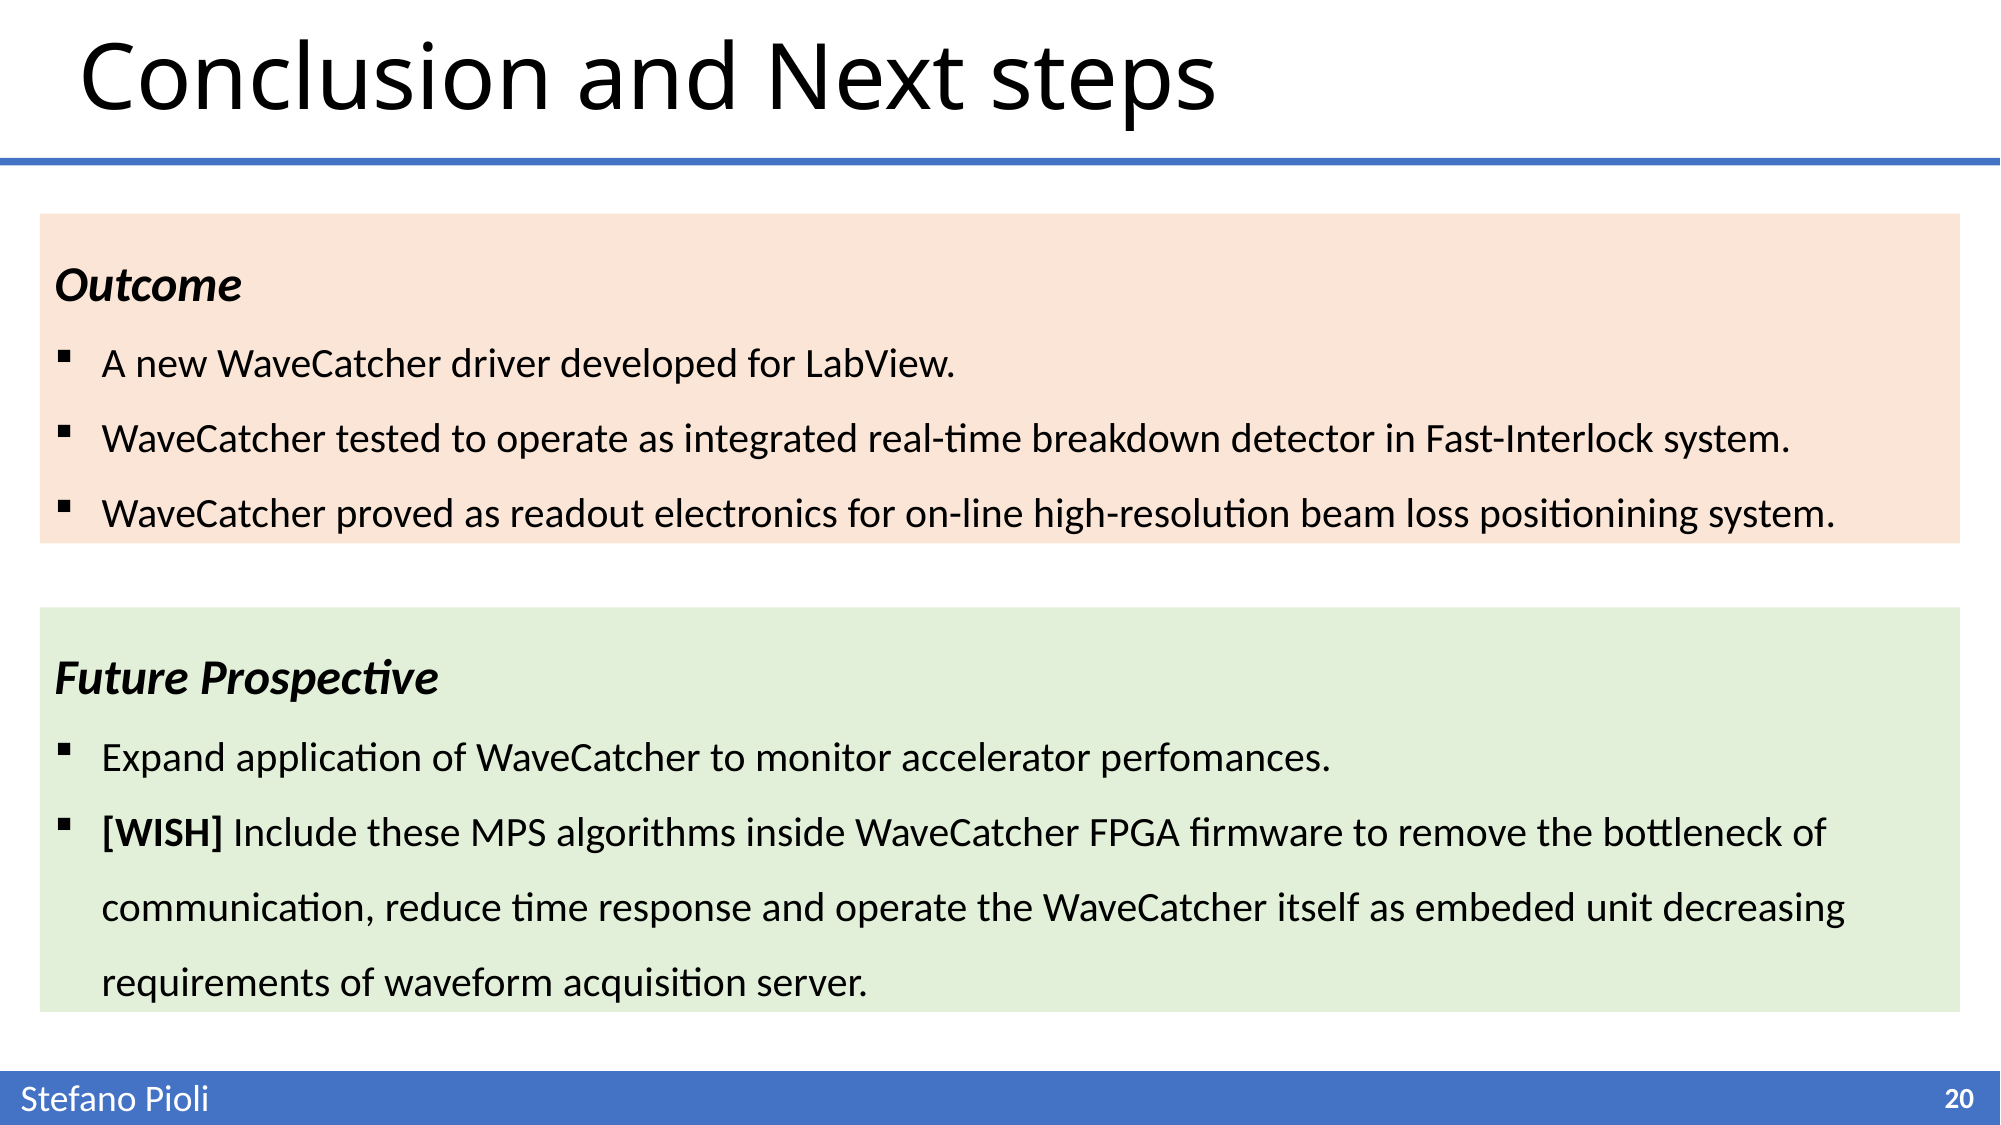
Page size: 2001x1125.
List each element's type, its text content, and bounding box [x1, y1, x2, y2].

text_box Future Prospective Expand application of WaveCatcher to monitor accelerator perfomances. [WISH] Include these MPS algorithms inside WaveCatcher FPGA firmware to remove the bottleneck of communication, reduce time response and operate the WaveCatcher itself as embeded unit decreasing requirements of waveform acquisition server. [39, 607, 1960, 1012]
text_box Outcome A new WaveCatcher driver developed for LabView. WaveCatcher tested to operate as integrated real-time breakdown detector in Fast-Interlock system. WaveCatcher proved as readout electronics for on-line high-resolution beam loss positionining system. [39, 213, 1960, 544]
text_box [242, 1070, 1882, 1125]
text_box Stefano Pioli [5, 1066, 242, 1125]
text_box [0, 1070, 5, 1125]
text_box [1990, 1070, 2000, 1125]
title Conclusion and Next steps [63, 5, 1954, 155]
slide_number 20 [1882, 1067, 1990, 1125]
text_box [0, 156, 2000, 167]
